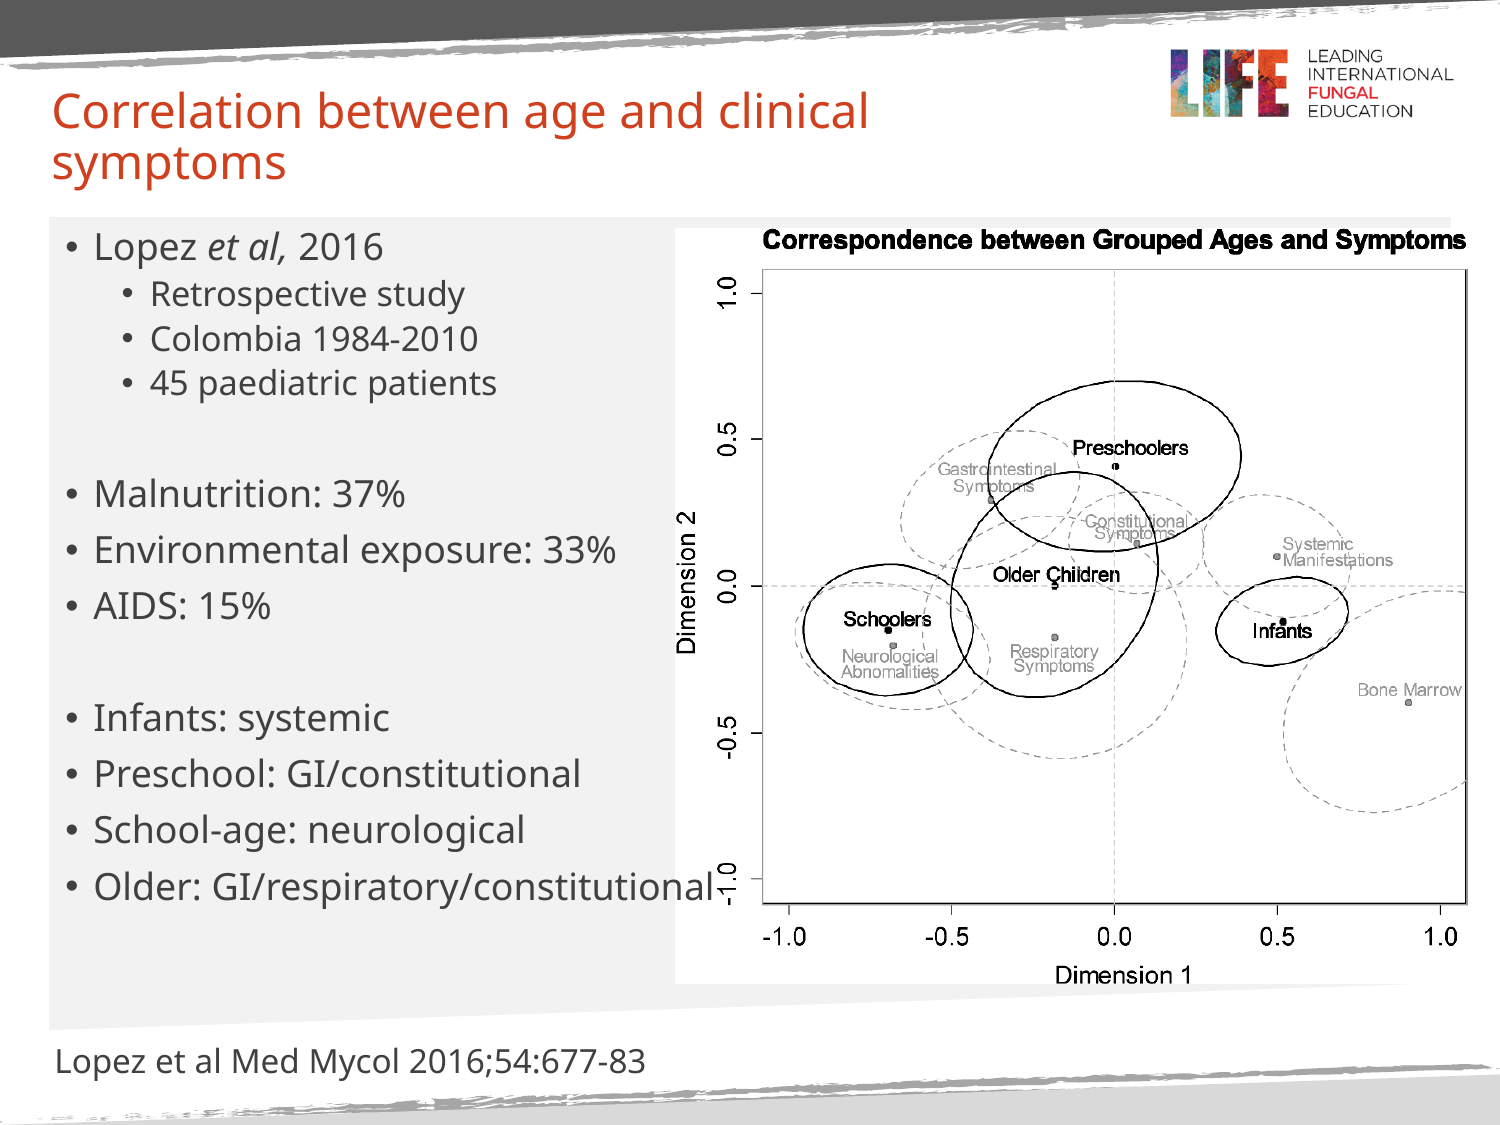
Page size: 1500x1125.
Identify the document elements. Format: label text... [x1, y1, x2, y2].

picture [1164, 43, 1460, 121]
text_box Lopez et al Med Mycol 2016;54:677-83 [39, 1032, 790, 1088]
text_box Lopez et al, 2016 Retrospective study Colombia 1984-2010 45 paediatric patients Malnutrition: 37% Environmental exposure: 33% AIDS: 15% Infants: systemic Preschool: GI/constitutional School-age: neurological Older: GI/respiratory/constitutional [50, 220, 775, 958]
title Correlation between age and clinical symptoms [36, 92, 1124, 186]
picture [674, 228, 1469, 984]
